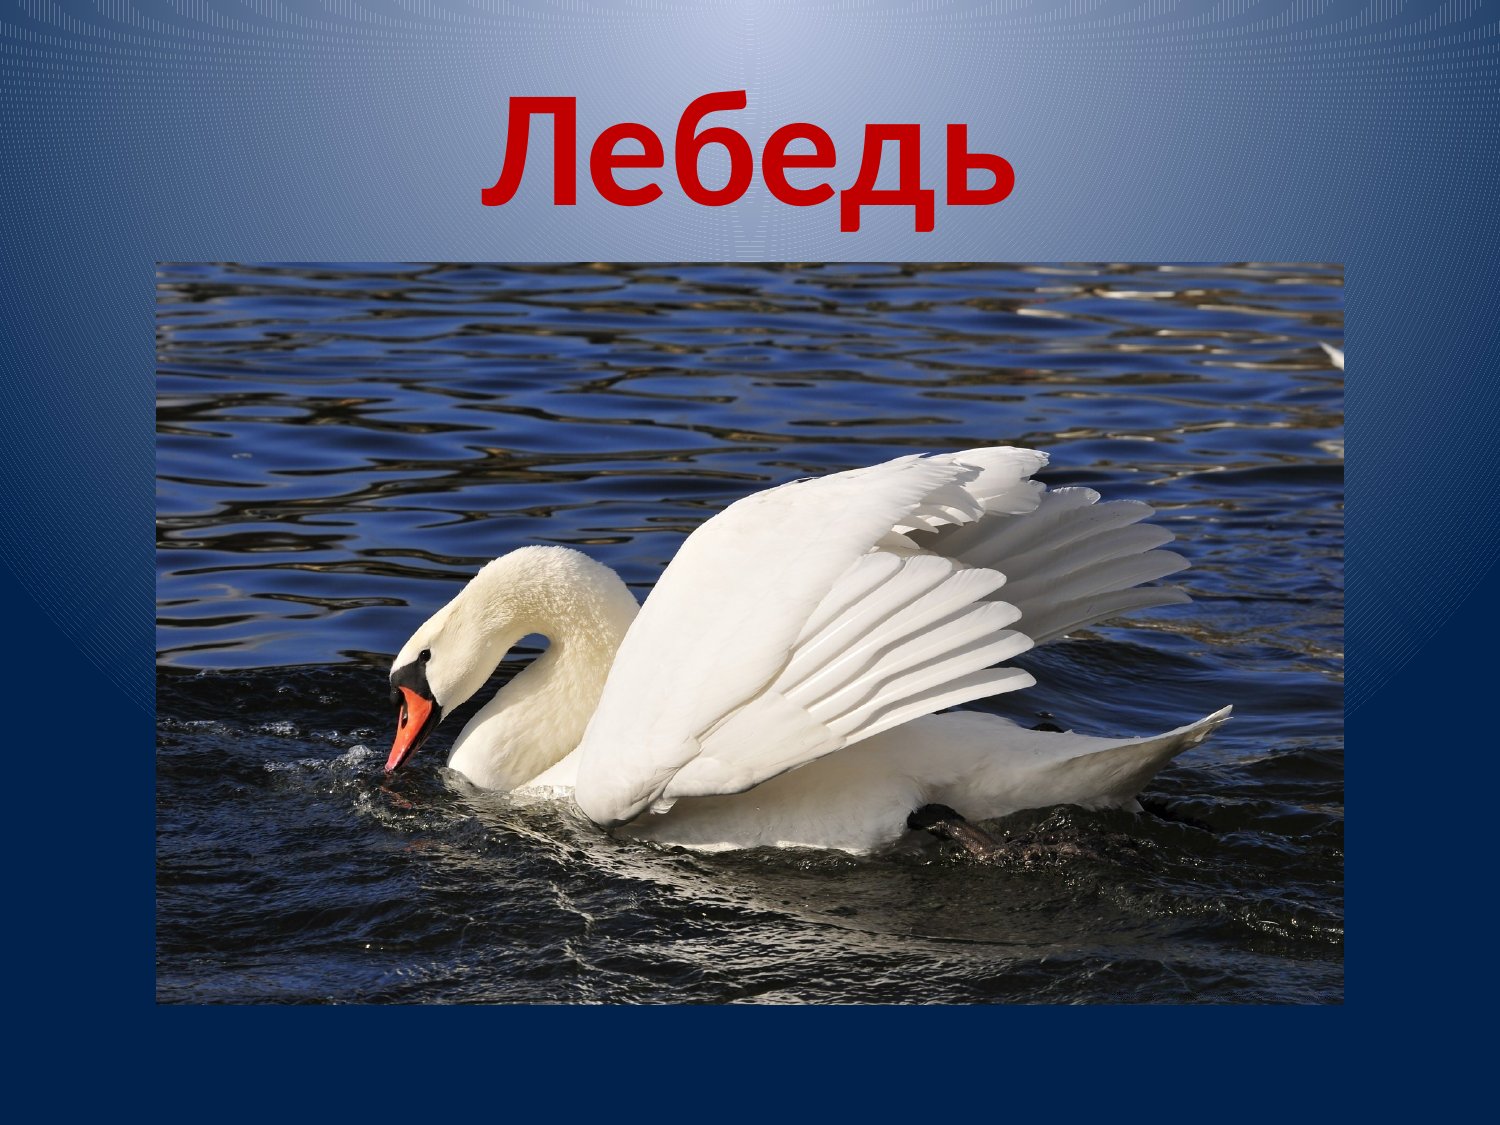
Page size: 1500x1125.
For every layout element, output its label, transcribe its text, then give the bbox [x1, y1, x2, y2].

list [155, 262, 1345, 1006]
title Лебедь [75, 45, 1425, 233]
